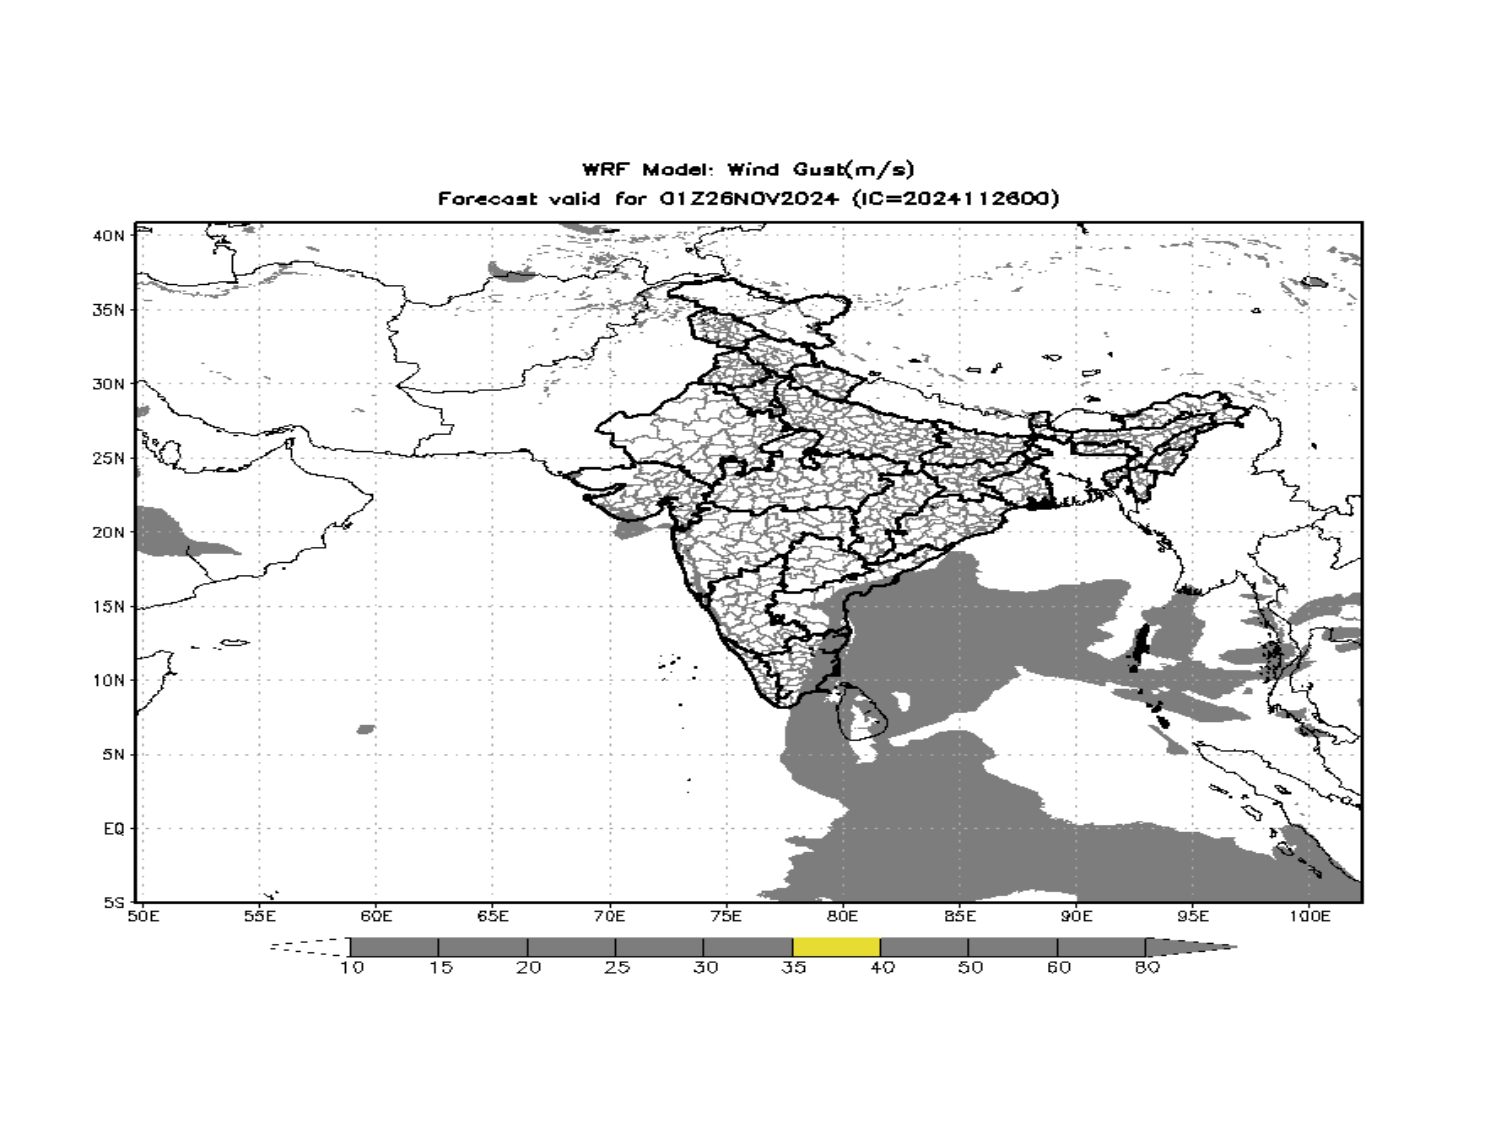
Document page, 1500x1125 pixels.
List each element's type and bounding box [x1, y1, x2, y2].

picture [74, 149, 1426, 976]
